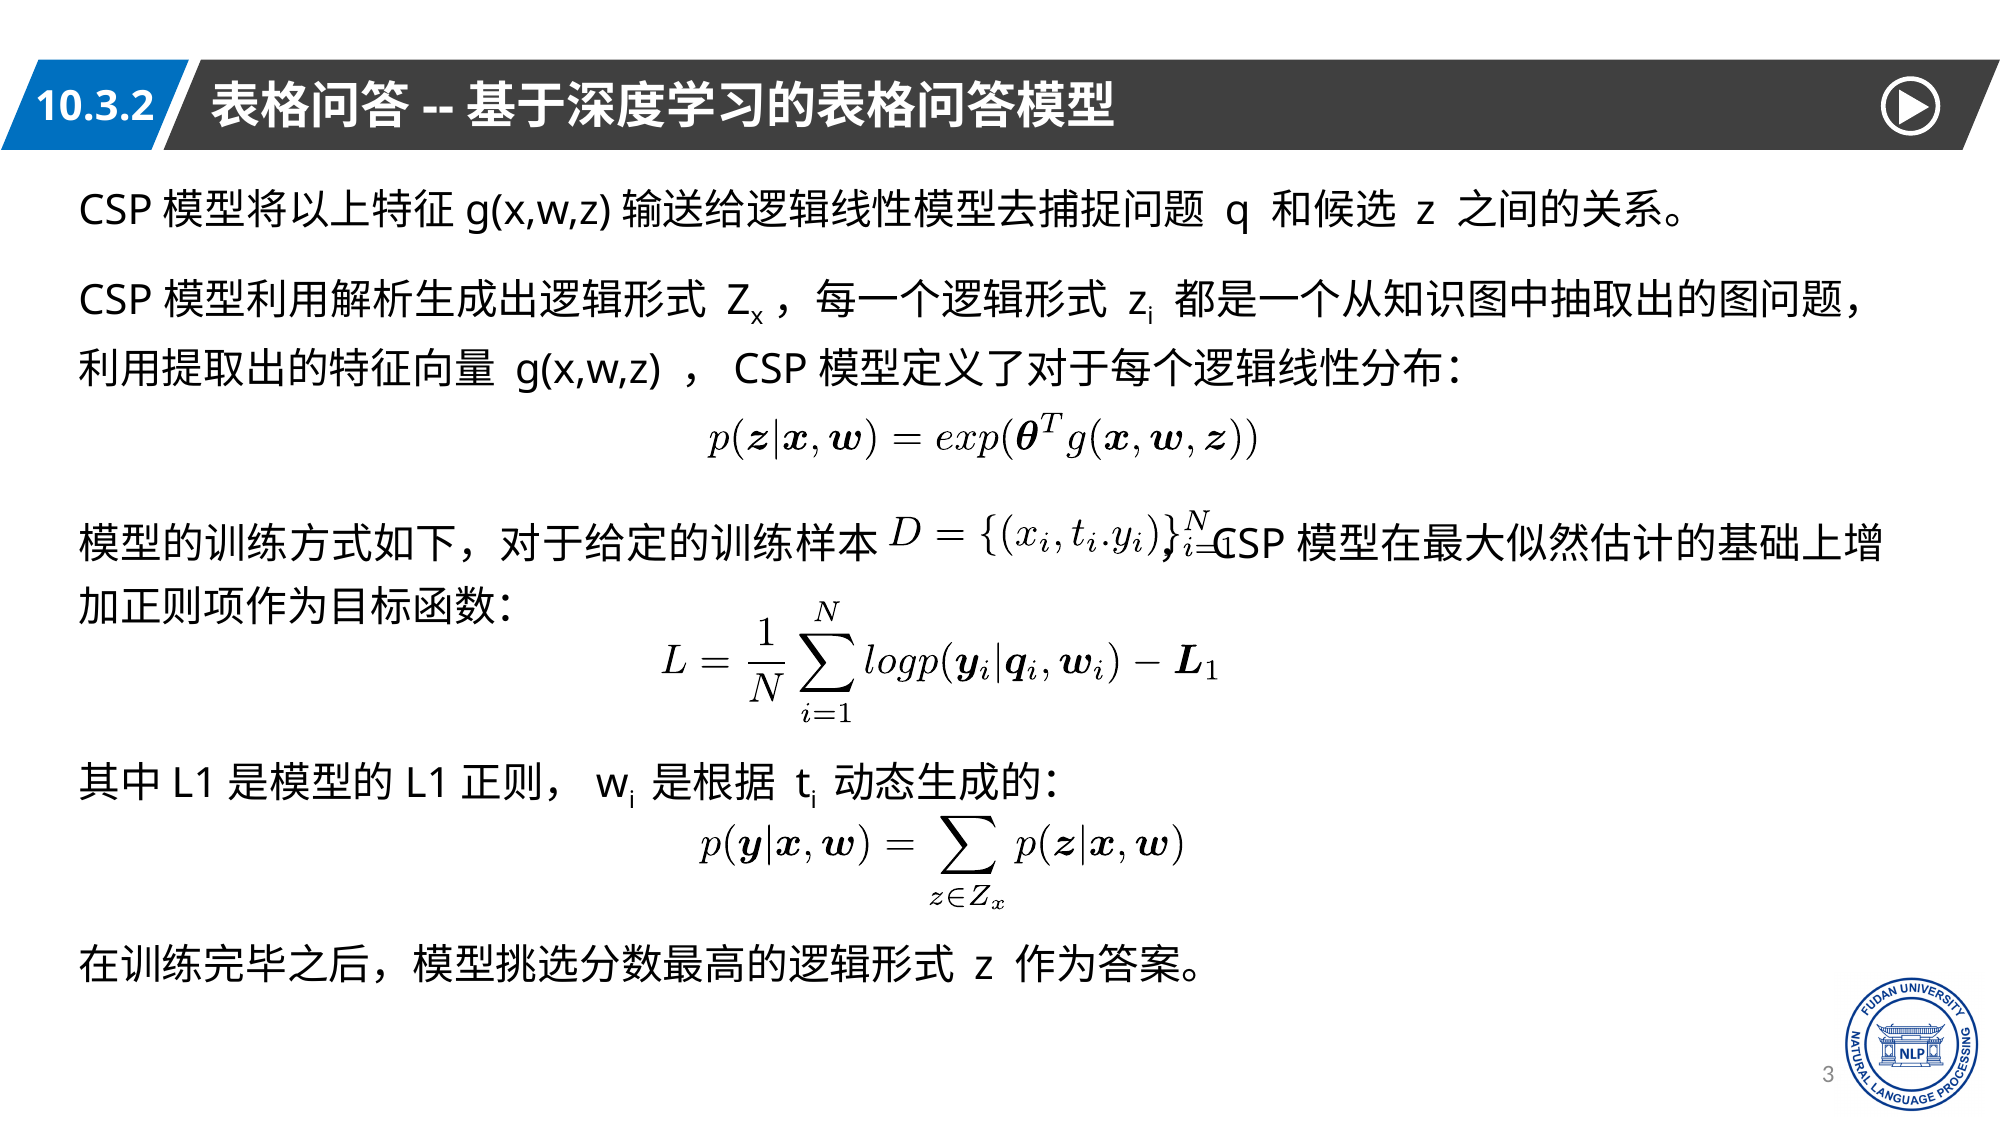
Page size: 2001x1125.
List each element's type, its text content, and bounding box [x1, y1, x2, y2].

text_box CSP模型将以上特征g(x,w,z)输送给逻辑线性模型去捕捉问题 q 和候选 z 之间的关系。 CSP模型利用解析生成出逻辑形式 Zx，每一个逻辑形式 zi 都是一个从知识图中抽取出的图问题，利用提取出的特征向量 g(x,w,z) ，CSP模型定义了对于每个逻辑线性分布： 模型的训练方式如下，对于给定的训练样本 ，CSP模型在最大似然估计的基础上增加正则项作为目标函数： 其中L1是模型的L1正则，wi 是根据 ti 动态生成的： 在训练完毕之后，模型挑选分数最高的逻辑形式 z 作为答案。 [63, 163, 1900, 996]
text_box 10.3.2 [13, 71, 177, 136]
text_box 表格问答--基于深度学习的表格问答模型 [195, 66, 1131, 142]
slide_number 37 [1412, 1042, 1863, 1103]
text_box [1, 121, 158, 150]
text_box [698, 815, 1183, 910]
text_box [888, 510, 1234, 557]
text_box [661, 601, 1218, 723]
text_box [1883, 78, 1939, 134]
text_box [707, 412, 1257, 461]
text_box [163, 59, 2000, 150]
text_box [33, 59, 189, 89]
picture [1834, 972, 1985, 1117]
